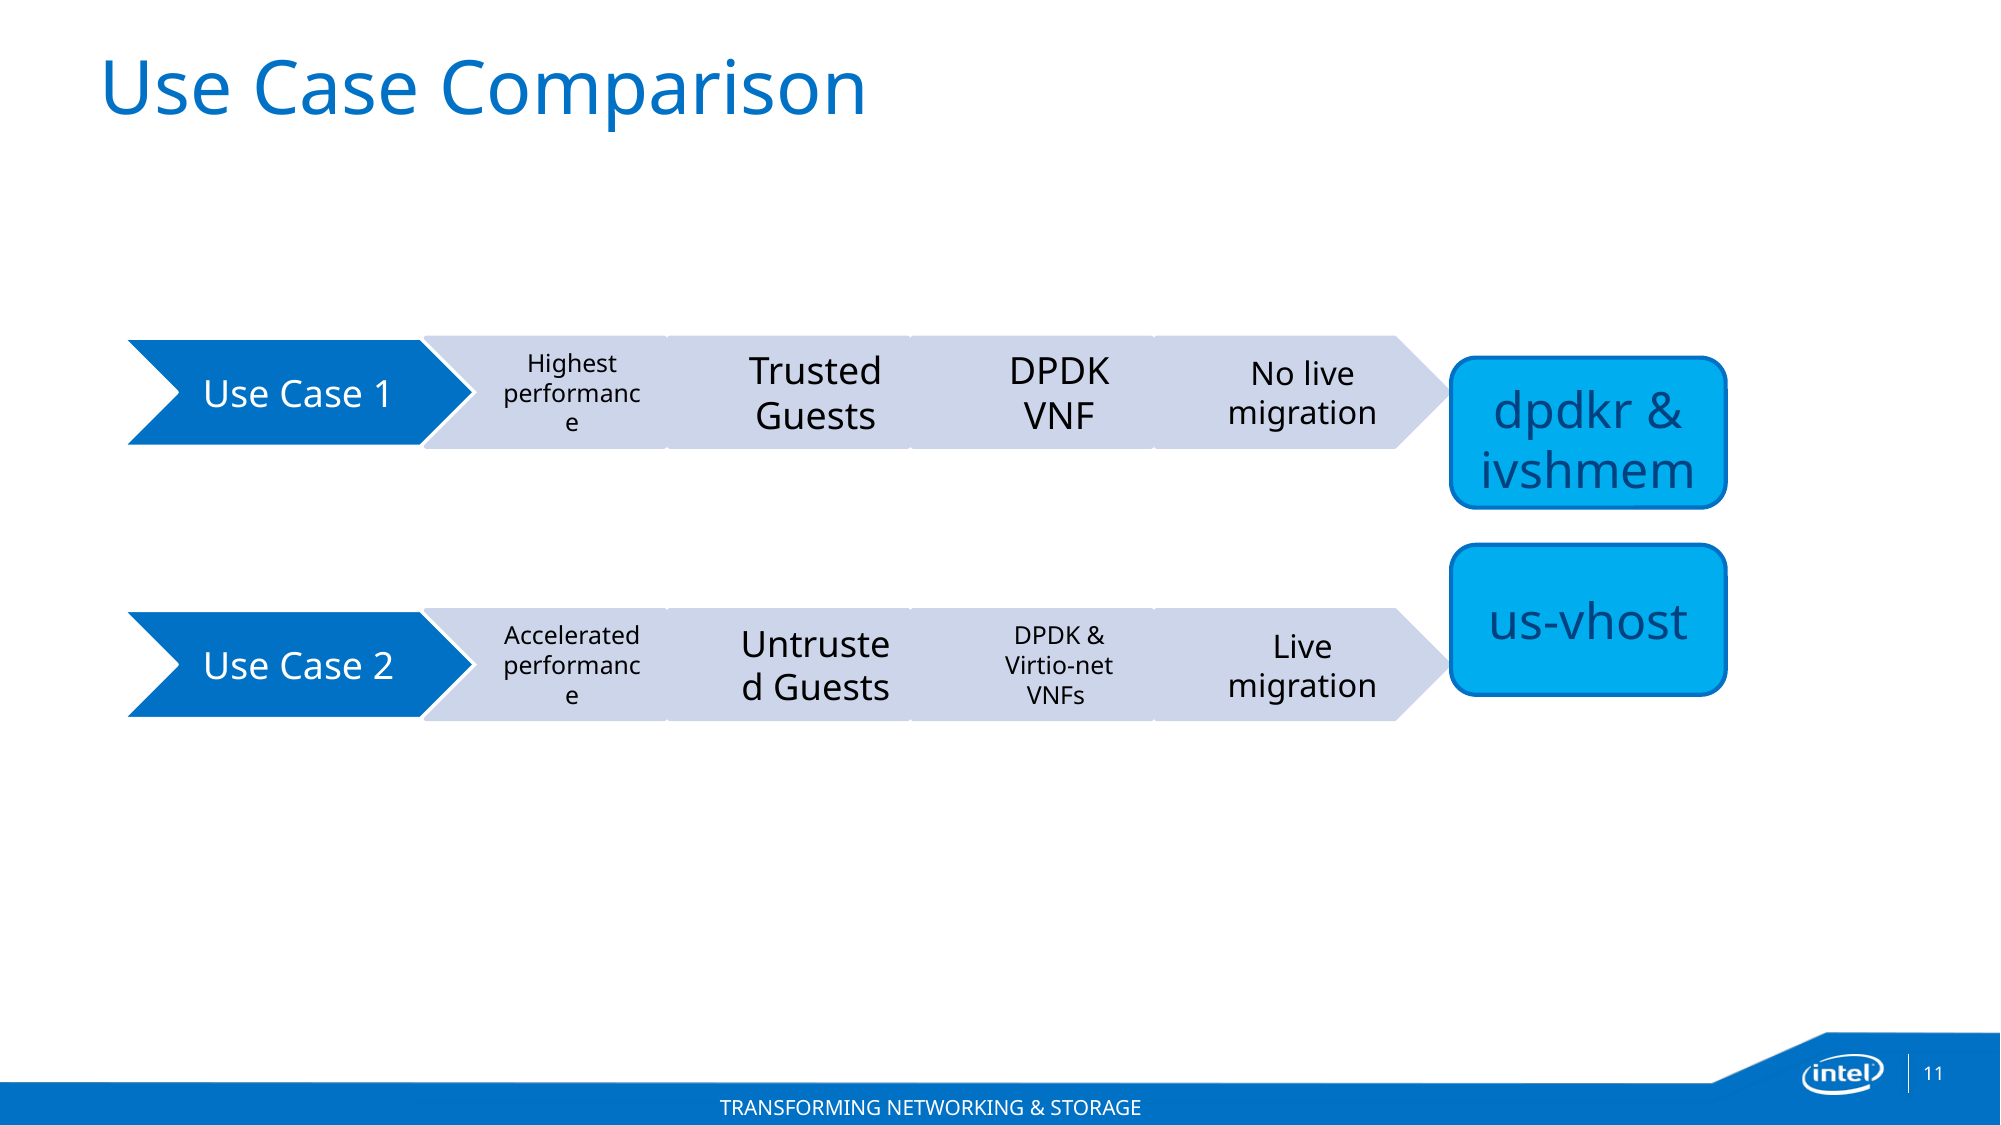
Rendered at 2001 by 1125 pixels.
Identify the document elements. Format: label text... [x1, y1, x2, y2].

text_box dpdkr & ivshmem [1455, 371, 1723, 507]
title Use Case Comparison [99, 40, 1900, 203]
text_box [1455, 355, 1728, 498]
picture [0, 1031, 2000, 1125]
text_box us-vhost [1455, 581, 1723, 657]
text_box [122, 255, 1450, 801]
text_box [1455, 542, 1728, 697]
